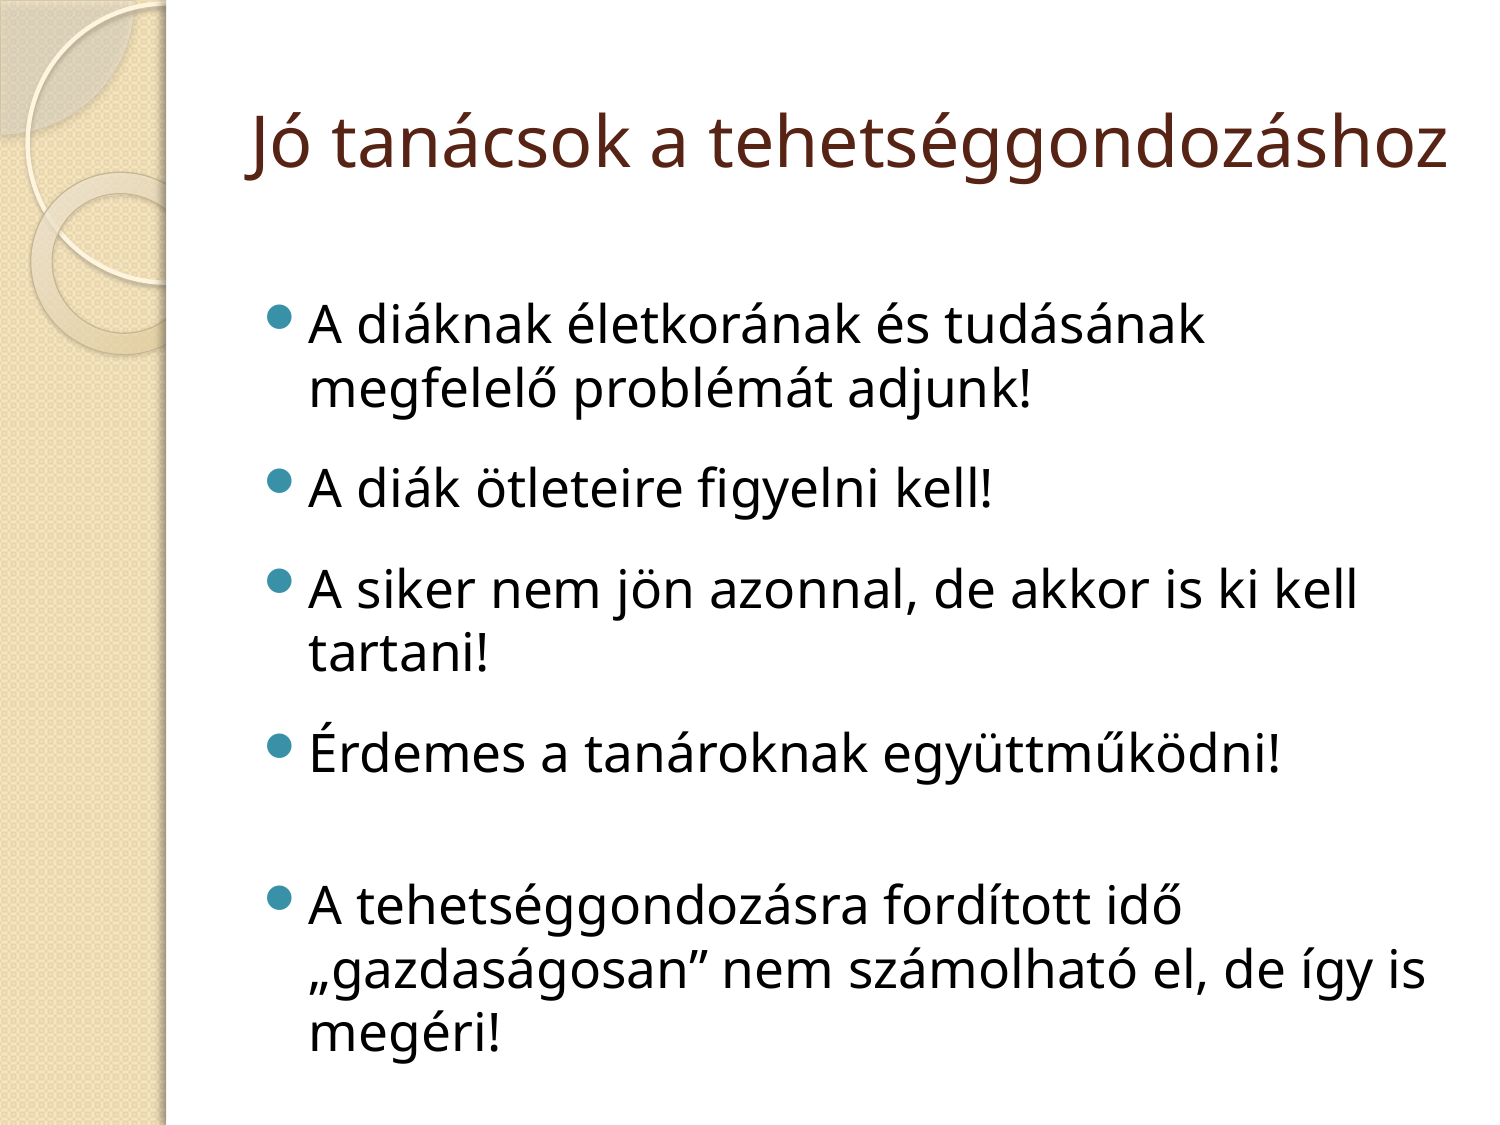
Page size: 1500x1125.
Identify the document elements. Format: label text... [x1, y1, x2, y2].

title Jó tanácsok a tehetséggondozáshoz [235, 45, 1466, 233]
list A diáknak életkorának és tudásának megfelelő problémát adjunk! A diák ötleteire figyelni kell! A siker nem jön azonnal, de akkor is ki kell tartani! Érdemes a tanároknak együttműködni! A tehetséggondozásra fordított idő „gazdaságosan” nem számolható el, de így is megéri! [235, 282, 1466, 1071]
